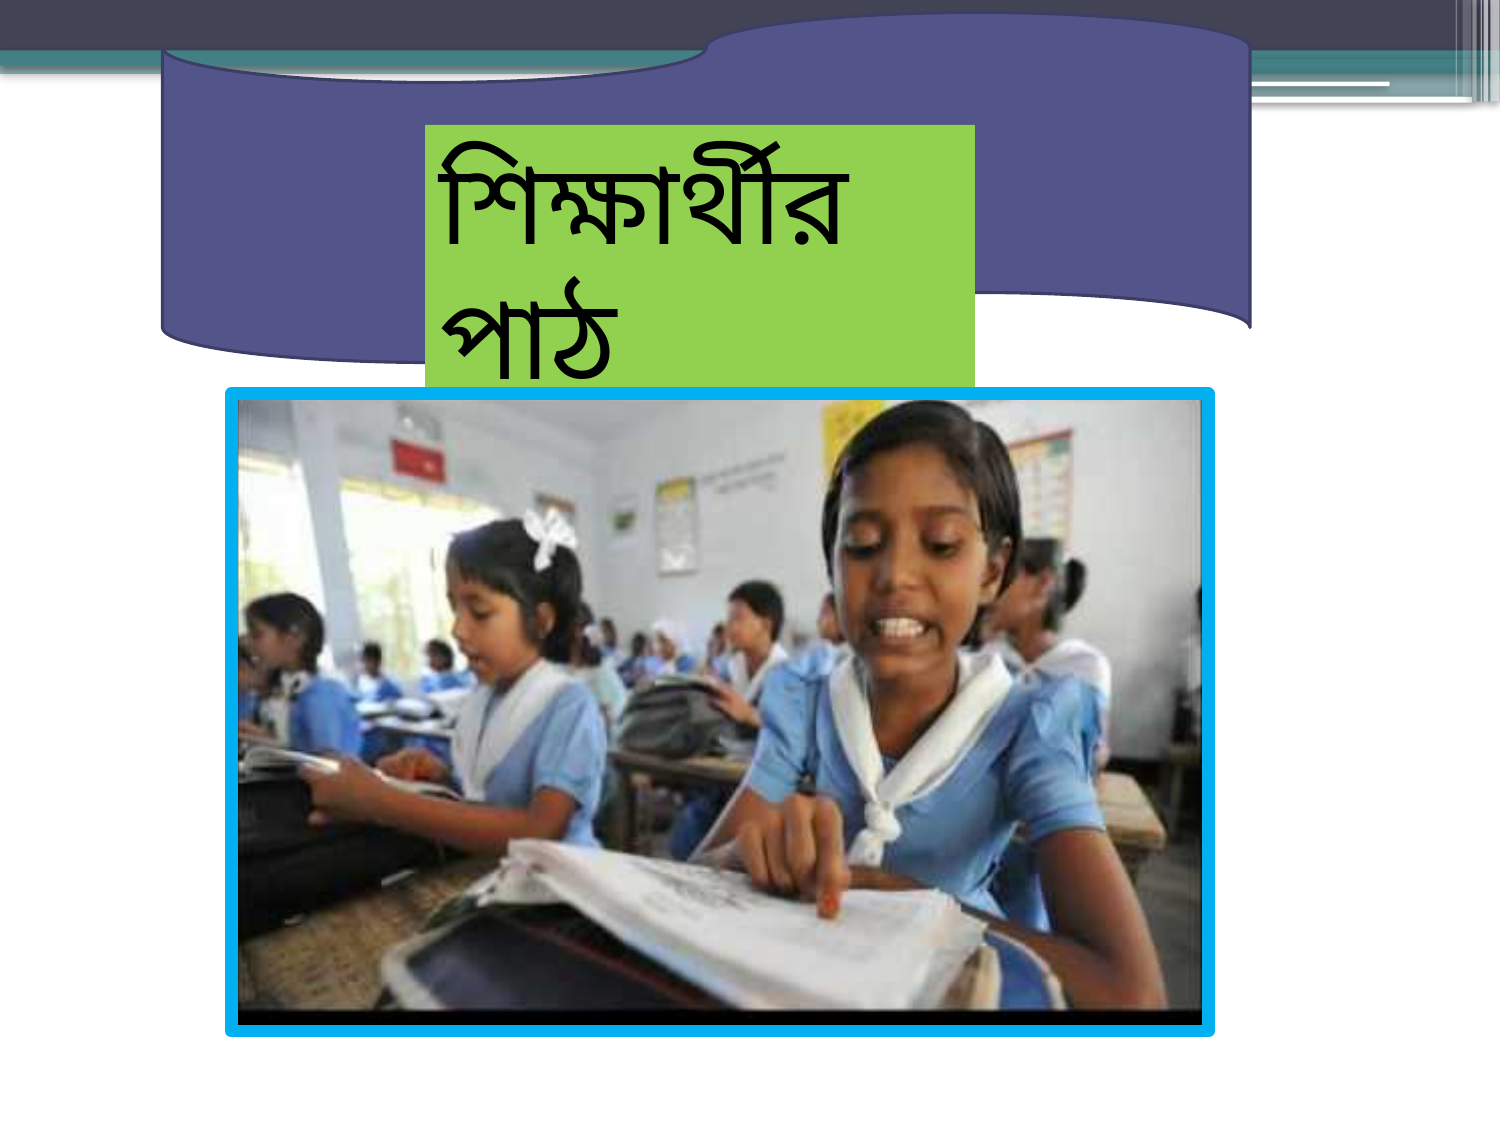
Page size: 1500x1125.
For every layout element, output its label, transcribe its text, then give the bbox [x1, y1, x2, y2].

picture [239, 401, 1201, 1024]
text_box শিক্ষার্থীর পাঠ [425, 124, 975, 387]
text_box [160, 10, 1252, 365]
